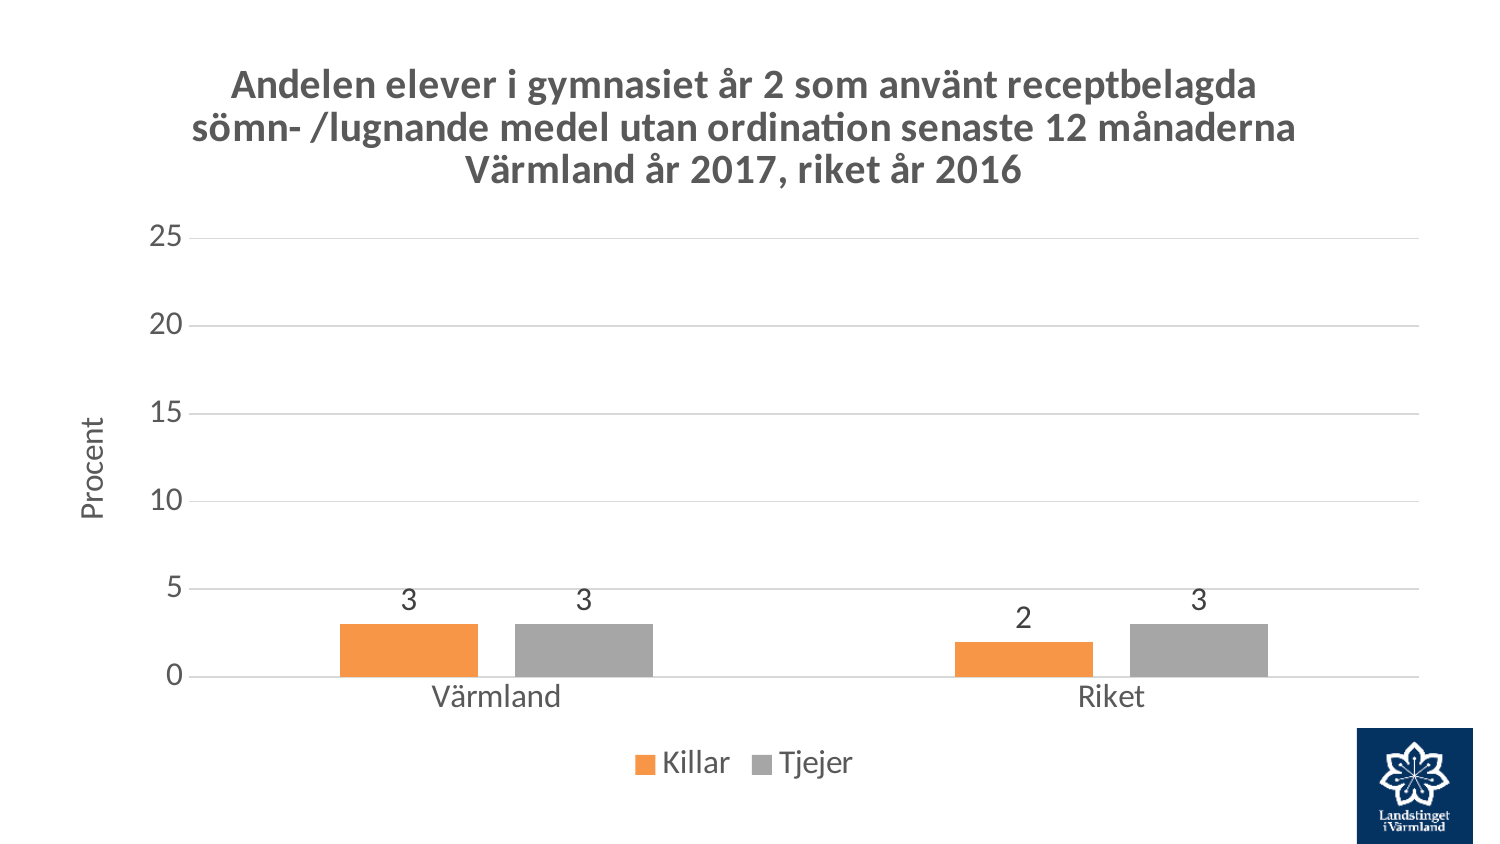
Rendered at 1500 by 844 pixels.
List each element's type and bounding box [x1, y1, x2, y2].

picture [1356, 728, 1473, 844]
chart [41, 31, 1448, 789]
